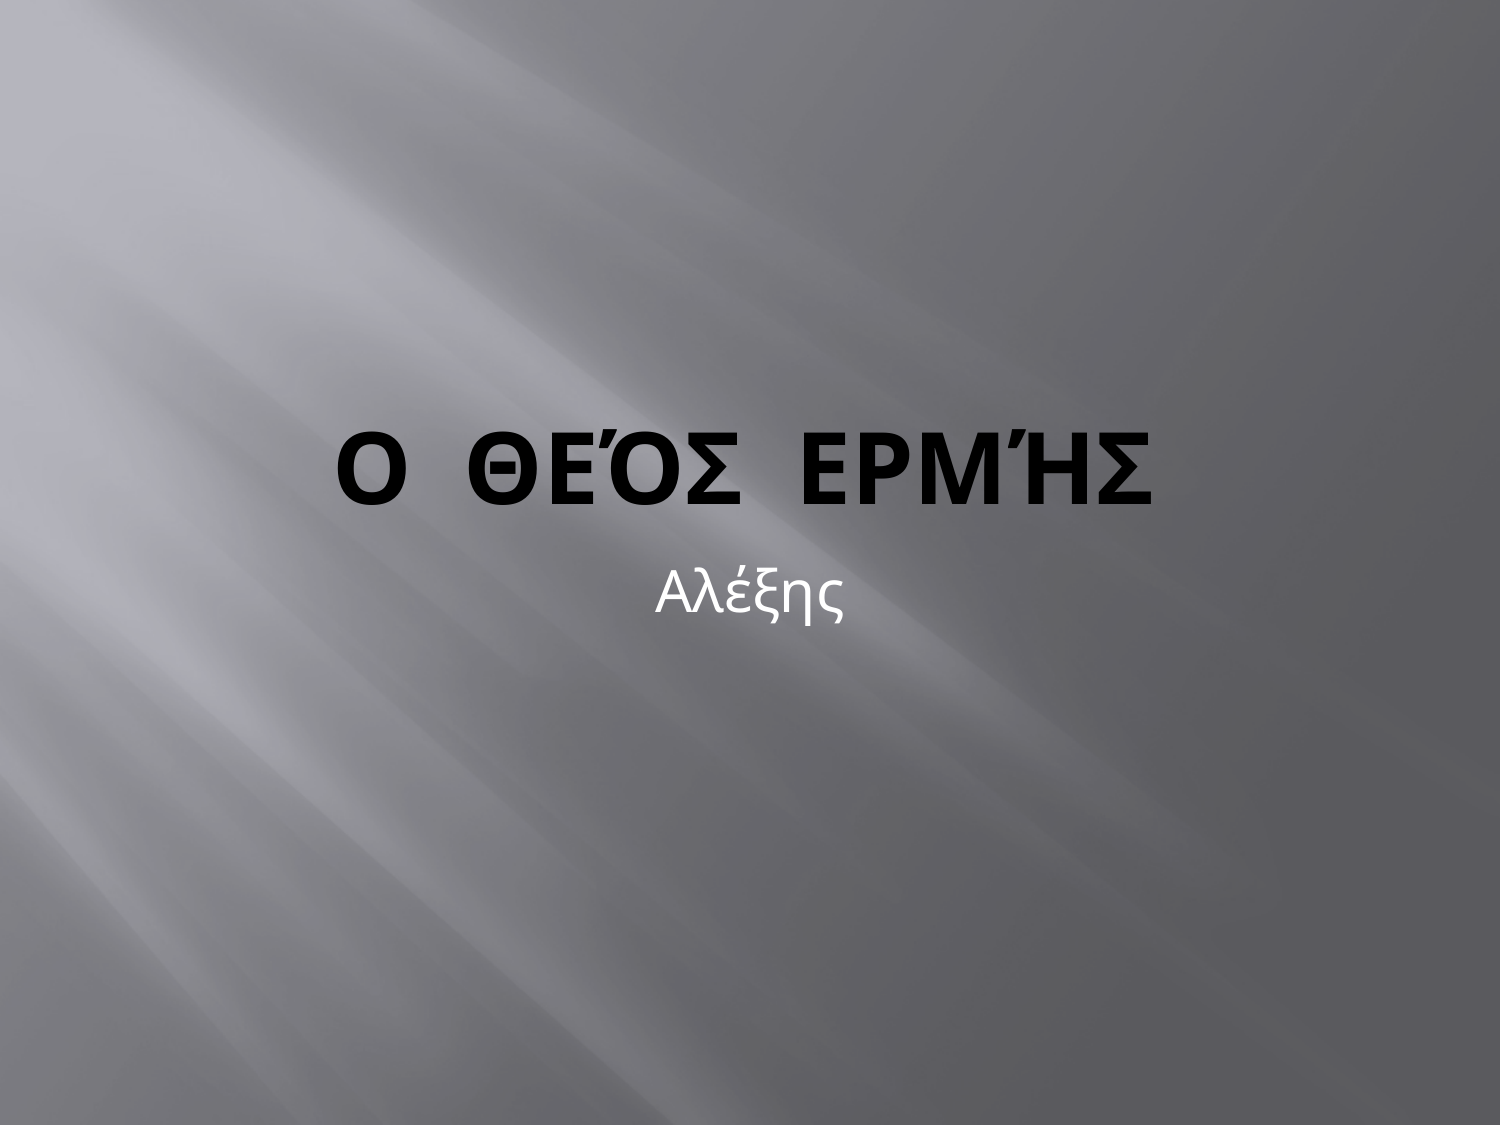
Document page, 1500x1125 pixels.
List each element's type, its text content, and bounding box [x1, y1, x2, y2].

subtitle Αλέξης [225, 546, 1275, 834]
title Ο θεός Ερμής [69, 224, 1420, 525]
